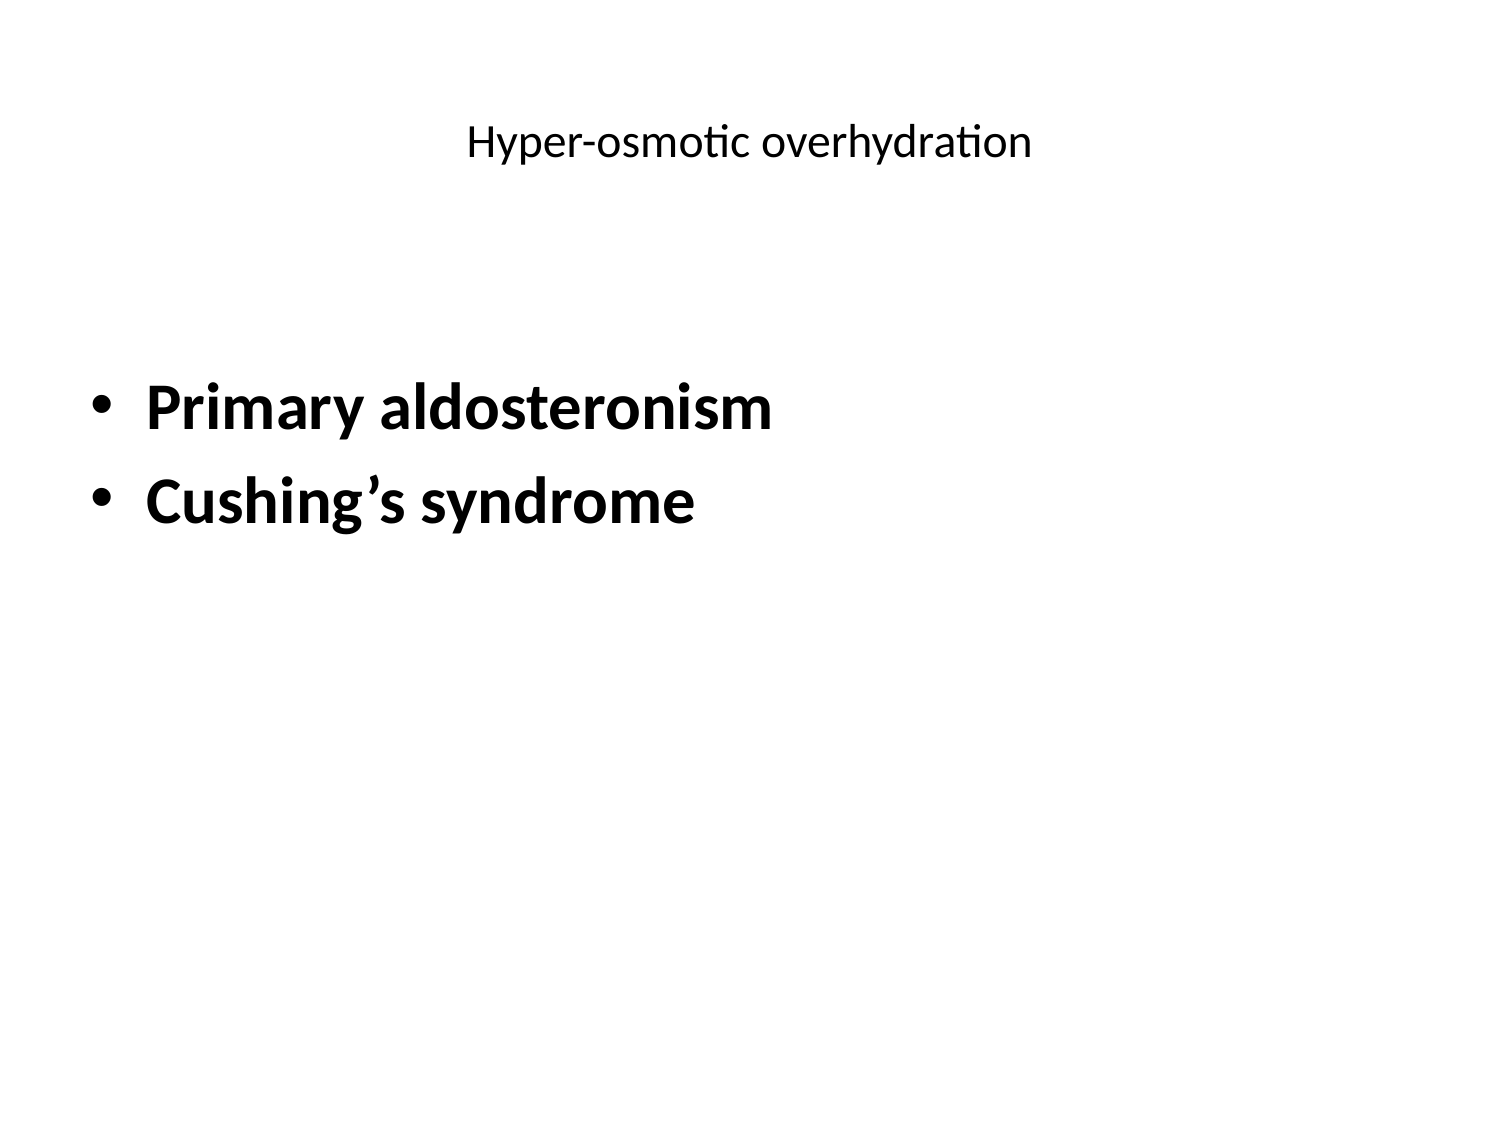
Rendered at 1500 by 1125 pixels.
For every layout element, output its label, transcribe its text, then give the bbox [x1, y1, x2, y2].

list Primary aldosteronism Cushing’s syndrome [75, 262, 1425, 1005]
title Hyper-osmotic overhydration [75, 45, 1425, 233]
